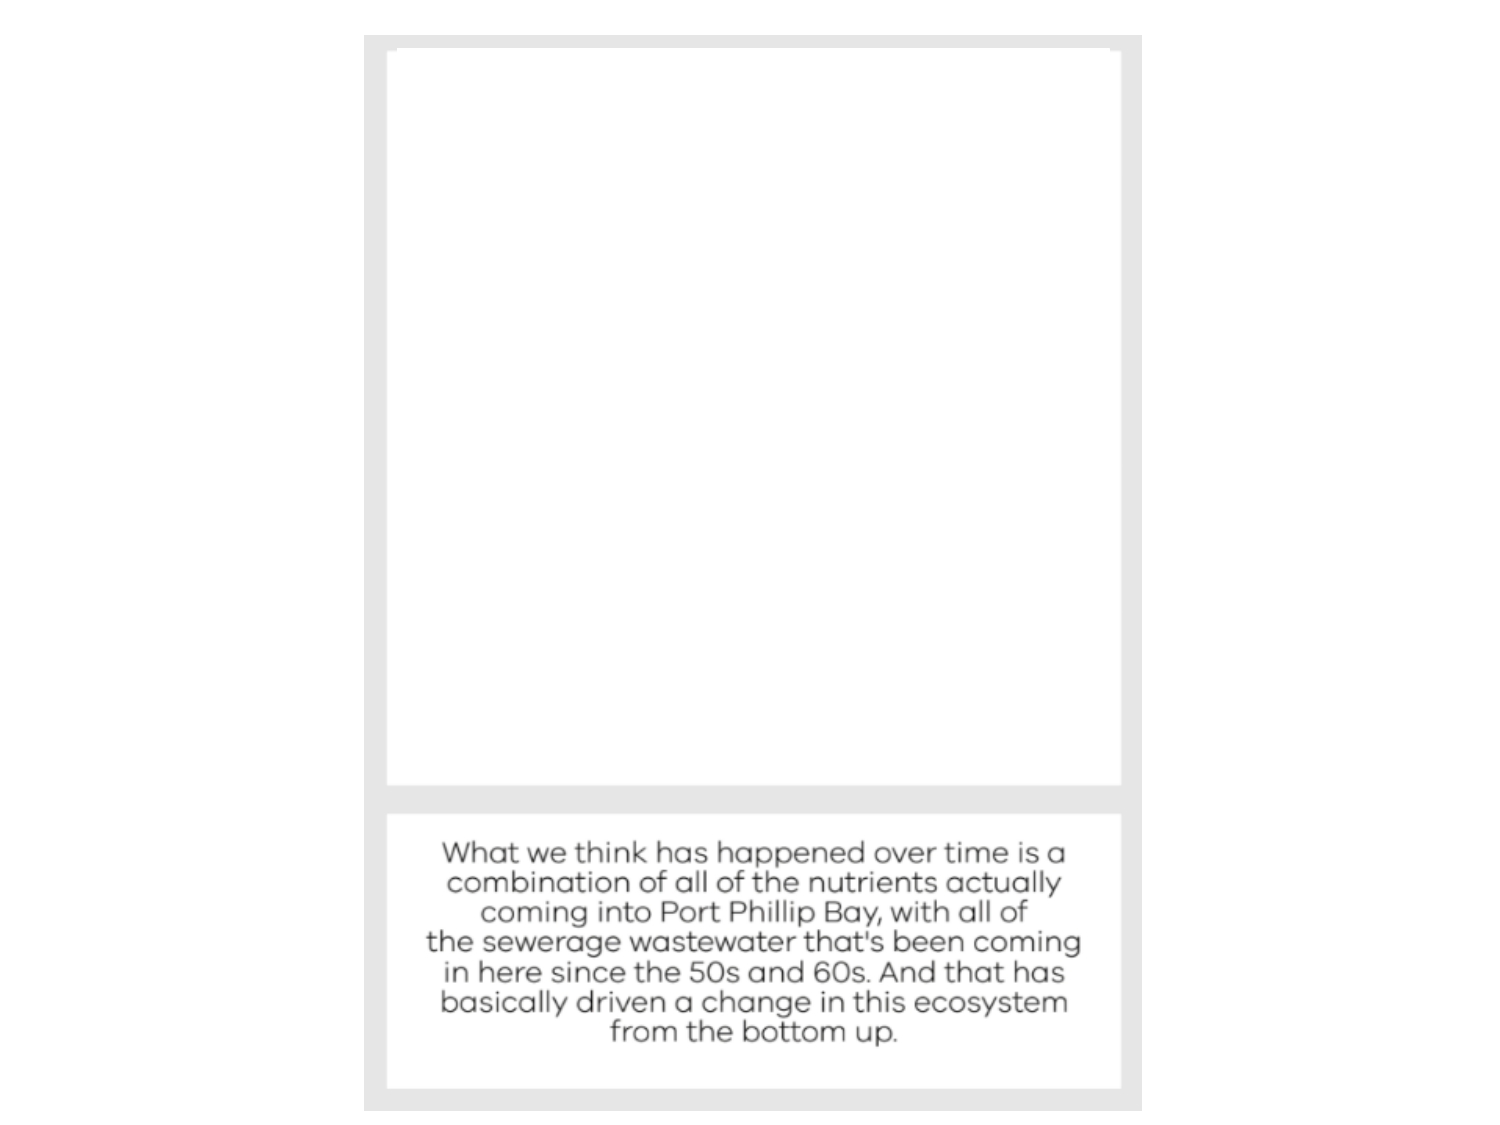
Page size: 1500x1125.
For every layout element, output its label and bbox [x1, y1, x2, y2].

picture [364, 34, 1142, 1111]
